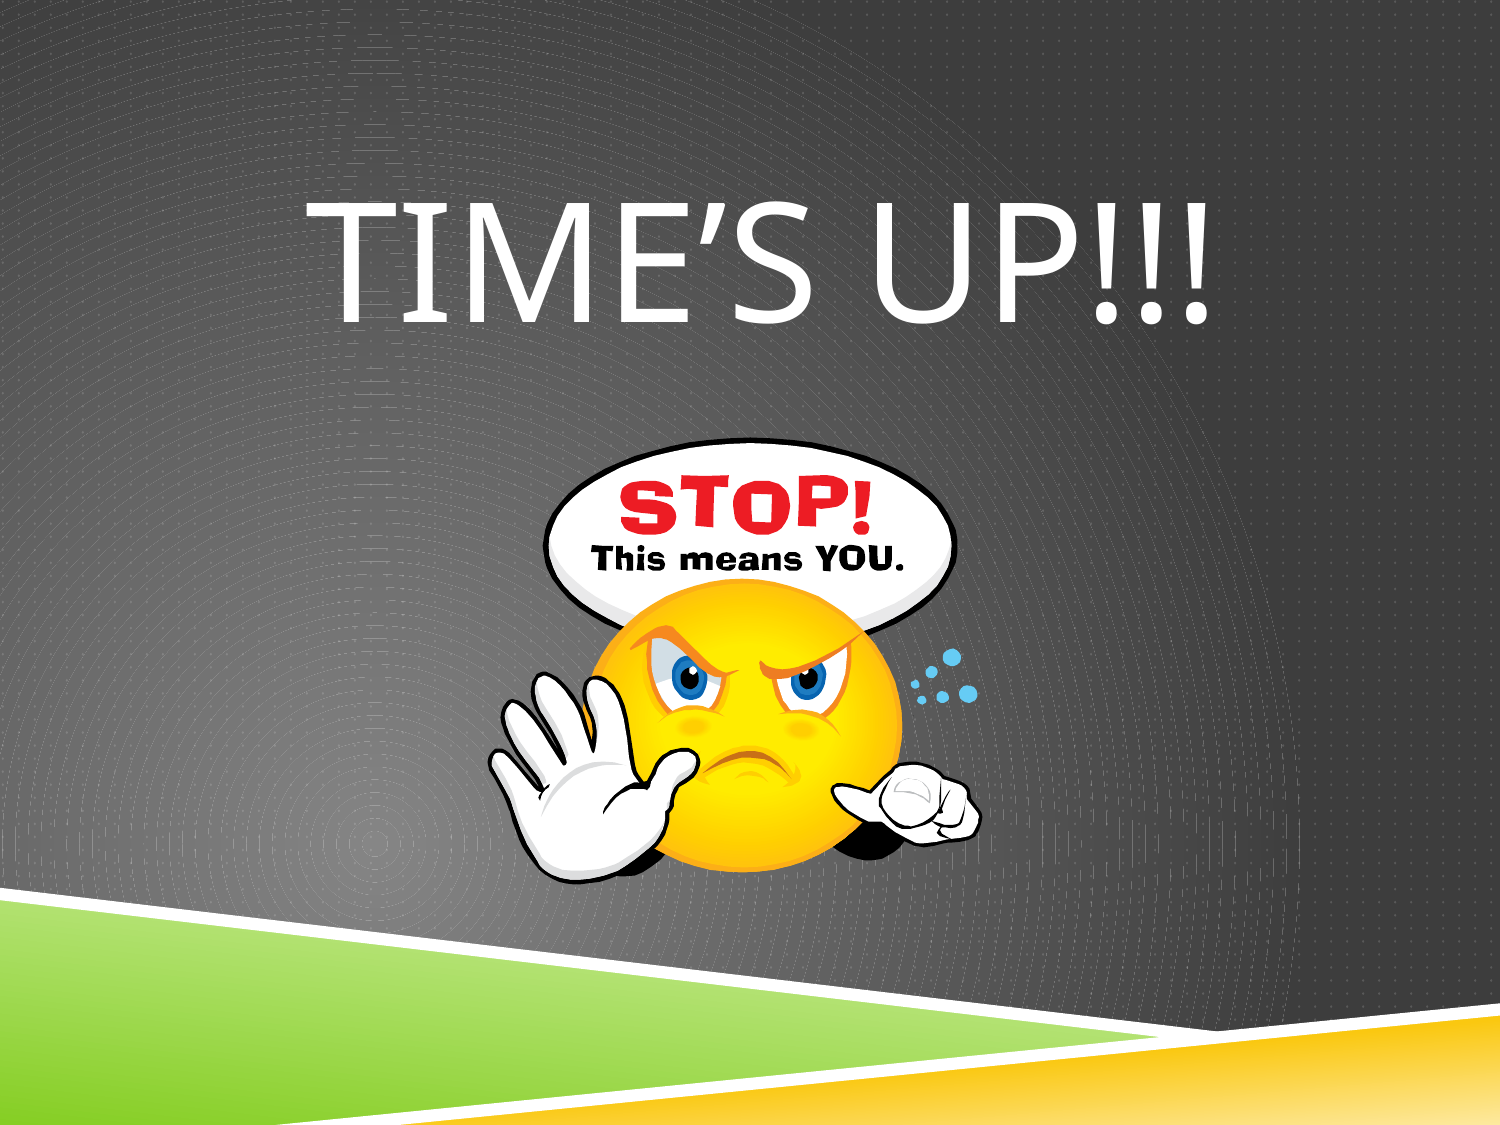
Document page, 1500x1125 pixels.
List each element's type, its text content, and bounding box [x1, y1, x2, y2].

title Time’s Up!!! [125, 162, 1400, 350]
picture [487, 437, 983, 885]
